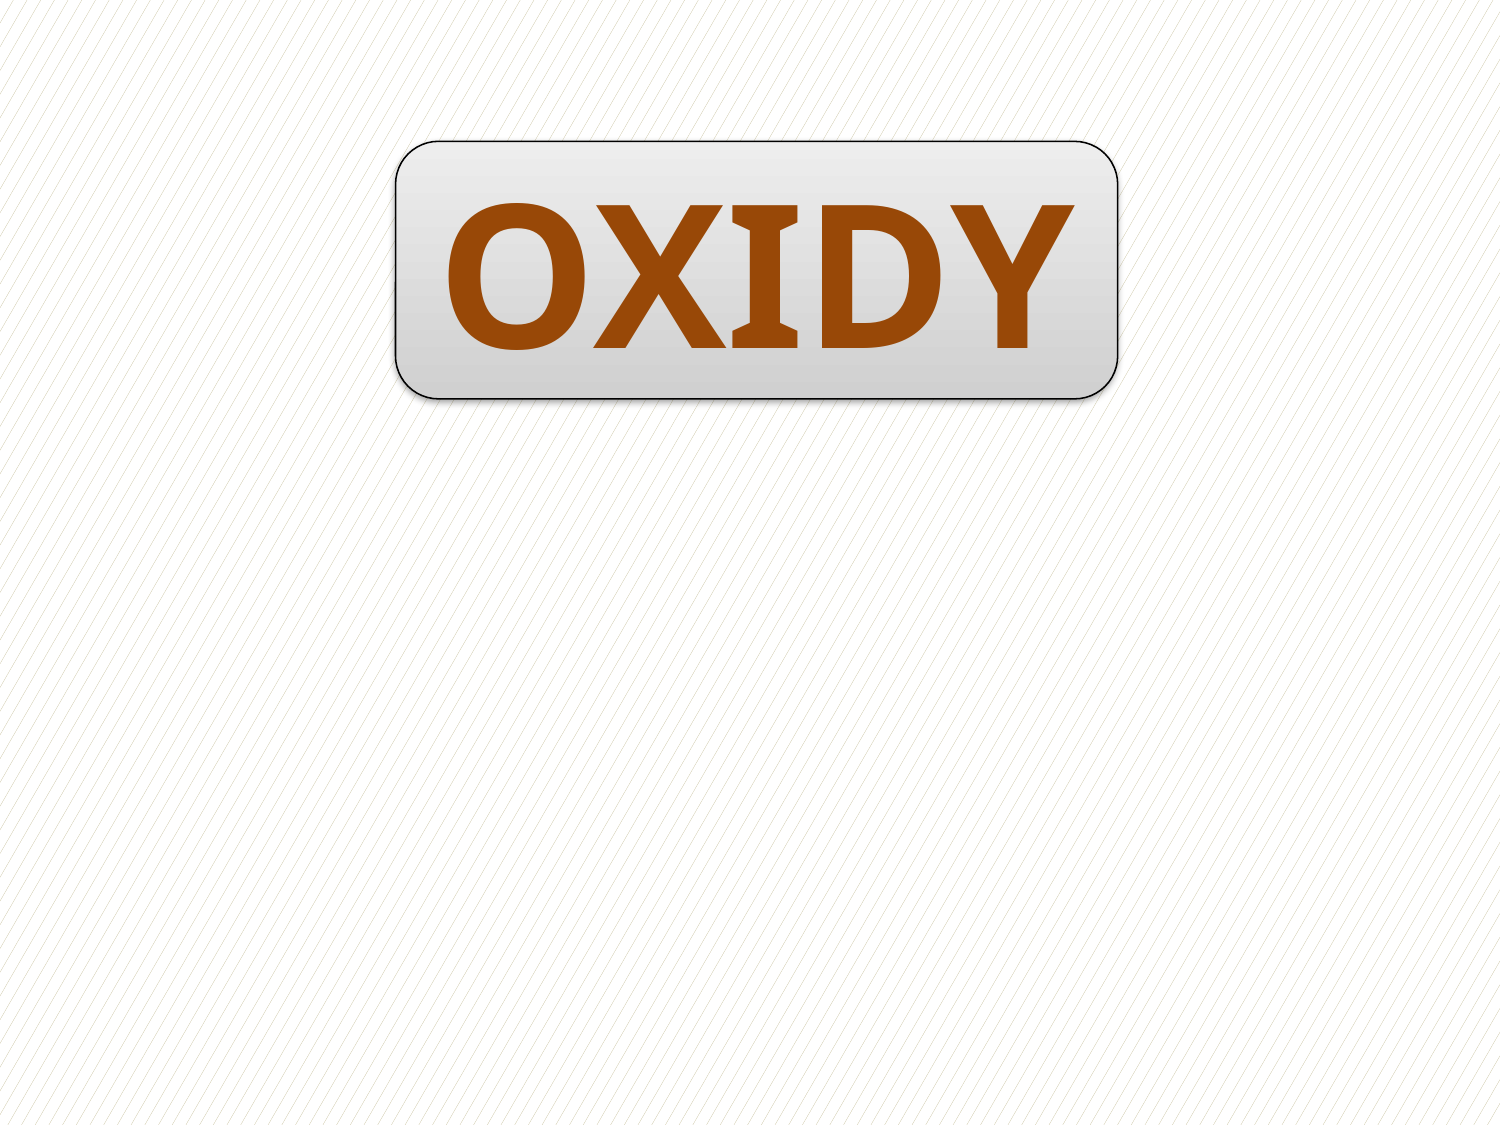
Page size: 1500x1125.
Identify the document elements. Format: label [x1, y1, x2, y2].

text_box [395, 141, 1118, 400]
